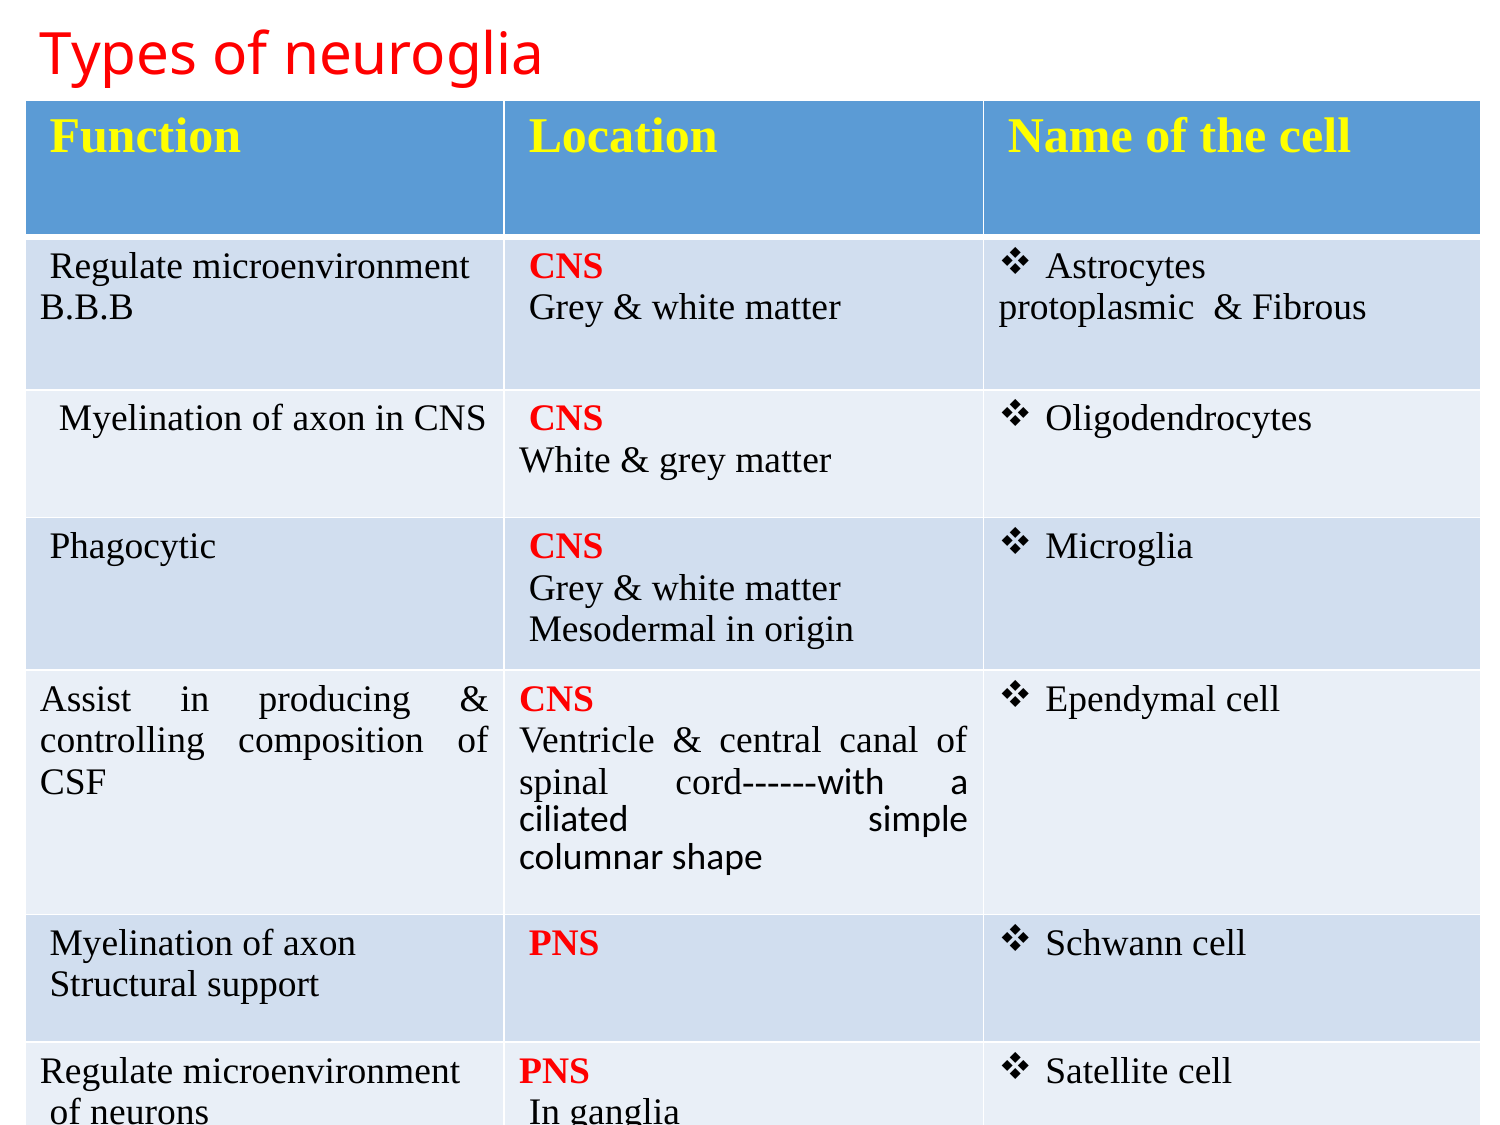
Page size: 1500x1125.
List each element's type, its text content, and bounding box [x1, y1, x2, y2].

table_cell PNS [505, 915, 983, 1041]
table_cell CNS Ventricle & central canal of spinal cord------with a ciliated simple columnar shape [505, 671, 983, 914]
table_header Location [505, 101, 983, 234]
table_header Function [26, 101, 503, 234]
table_cell Microglia [984, 518, 1480, 669]
table_cell Astrocytes protoplasmic & Fibrous [984, 240, 1480, 389]
table_cell Assist in producing & controlling composition of CSF [26, 671, 503, 914]
table_cell Myelination of axon Structural support [26, 915, 503, 1041]
table_cell Schwann cell [984, 915, 1480, 1041]
table_header Name of the cell [984, 101, 1480, 234]
title Types of neuroglia [24, 0, 1475, 99]
table_cell CNS Grey & white matter Mesodermal in origin [505, 518, 983, 669]
table_cell CNS Grey & white matter [505, 240, 983, 389]
table_cell CNS White & grey matter [505, 391, 983, 517]
table_cell Oligodendrocytes [984, 391, 1480, 517]
table_cell Myelination of axon in CNS [26, 391, 503, 517]
table_cell Phagocytic [26, 518, 503, 669]
table_cell Regulate microenvironment of neurons [26, 1043, 503, 1125]
table_cell Satellite cell [984, 1043, 1480, 1125]
table_cell PNS In ganglia [505, 1043, 983, 1125]
table_cell Regulate microenvironment B.B.B [26, 240, 503, 389]
table_cell Ependymal cell [984, 671, 1480, 914]
